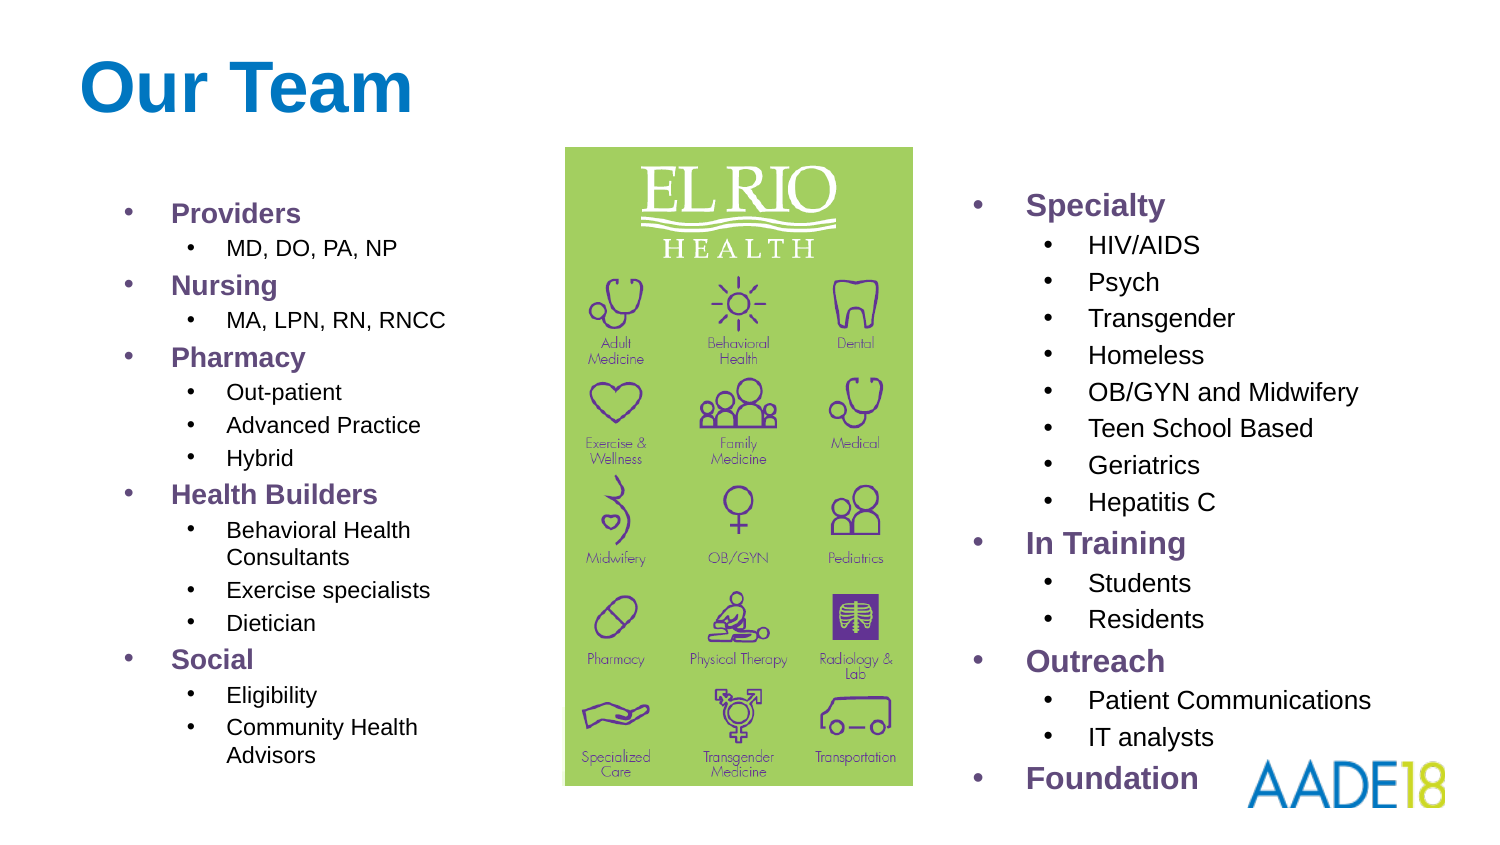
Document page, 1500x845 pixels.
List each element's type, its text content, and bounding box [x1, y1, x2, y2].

text_box Specialty HIV/AIDS Psych Transgender Homeless OB/GYN and Midwifery Teen School Based Geriatrics Hepatitis C In Training Students Residents Outreach Patient Communications IT analysts Foundation [957, 177, 1463, 809]
picture [562, 146, 913, 787]
text_box Providers MD, DO, PA, NP Nursing MA, LPN, RN, RNCC Pharmacy Out-patient Advanced Practice Hybrid Health Builders Behavioral Health Consultants Exercise specialists Dietician Social Eligibility Community Health Advisors [108, 187, 525, 779]
title Our Team [64, 43, 1415, 124]
